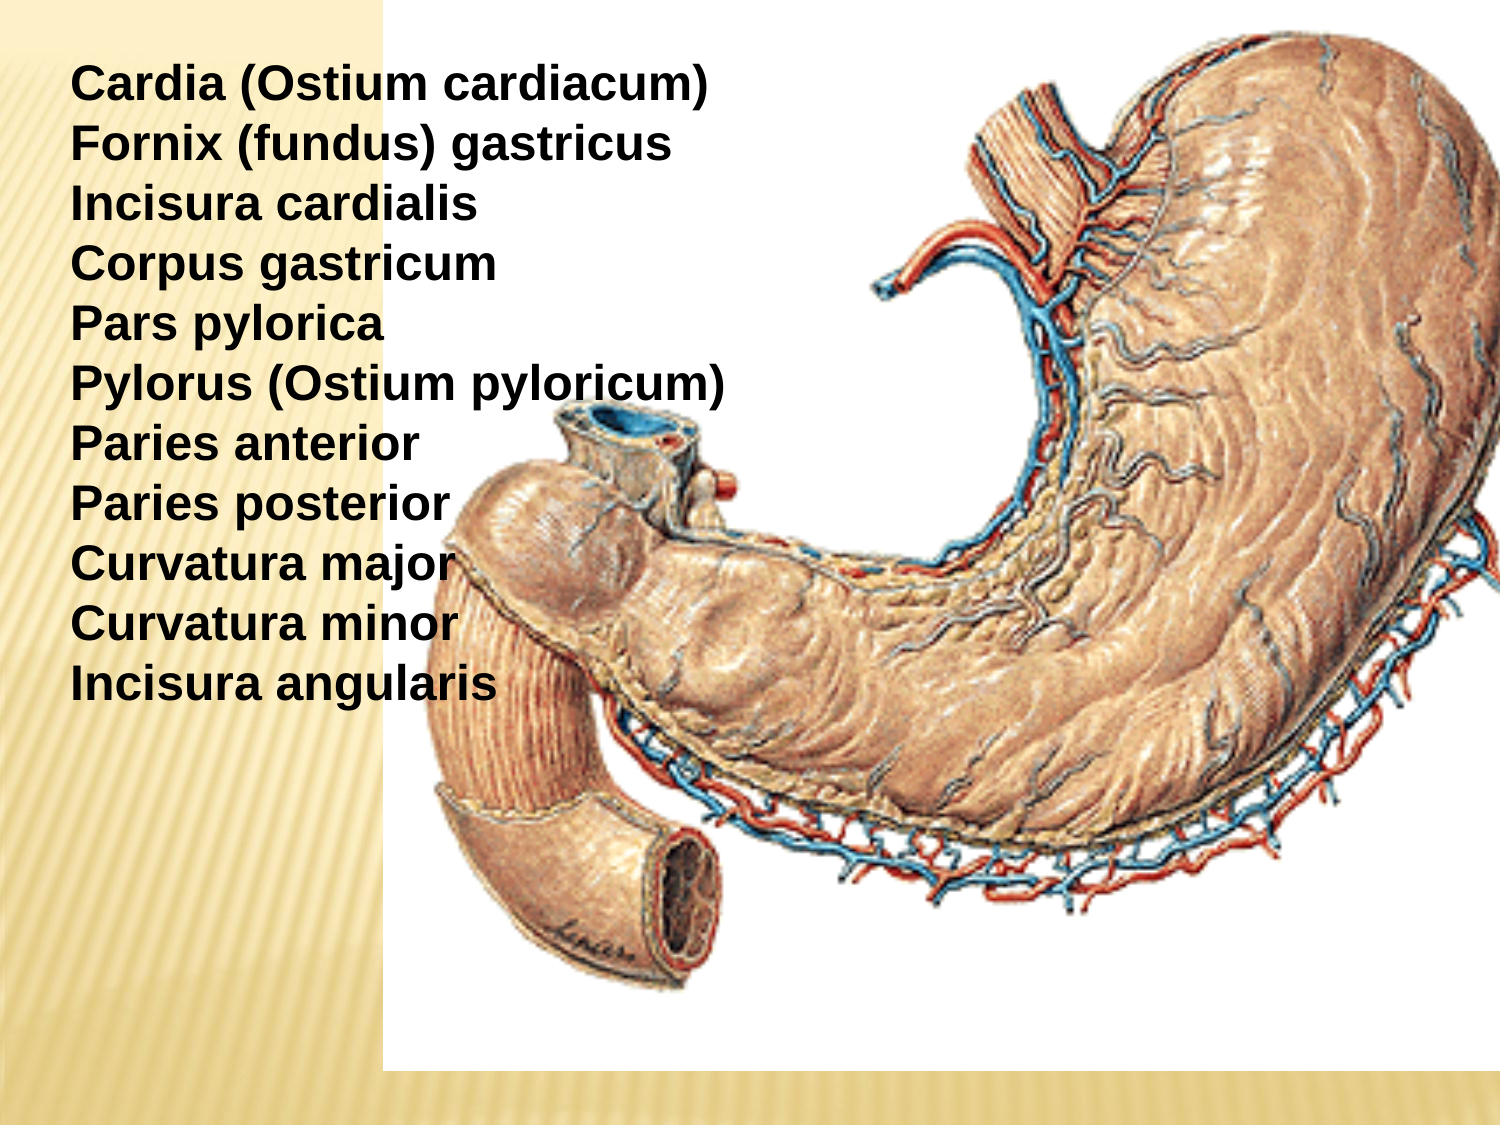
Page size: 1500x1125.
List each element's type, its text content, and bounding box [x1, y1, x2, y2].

picture [0, 0, 1500, 1125]
text_box Cardia (Ostium cardiacum) Fornix (fundus) gastricus Incisura cardialis Corpus gastricum Pars pylorica Pylorus (Ostium pyloricum) Paries anterior Paries posterior Curvatura major Curvatura minor Incisura angularis [55, 42, 374, 778]
picture [383, 0, 1500, 1072]
